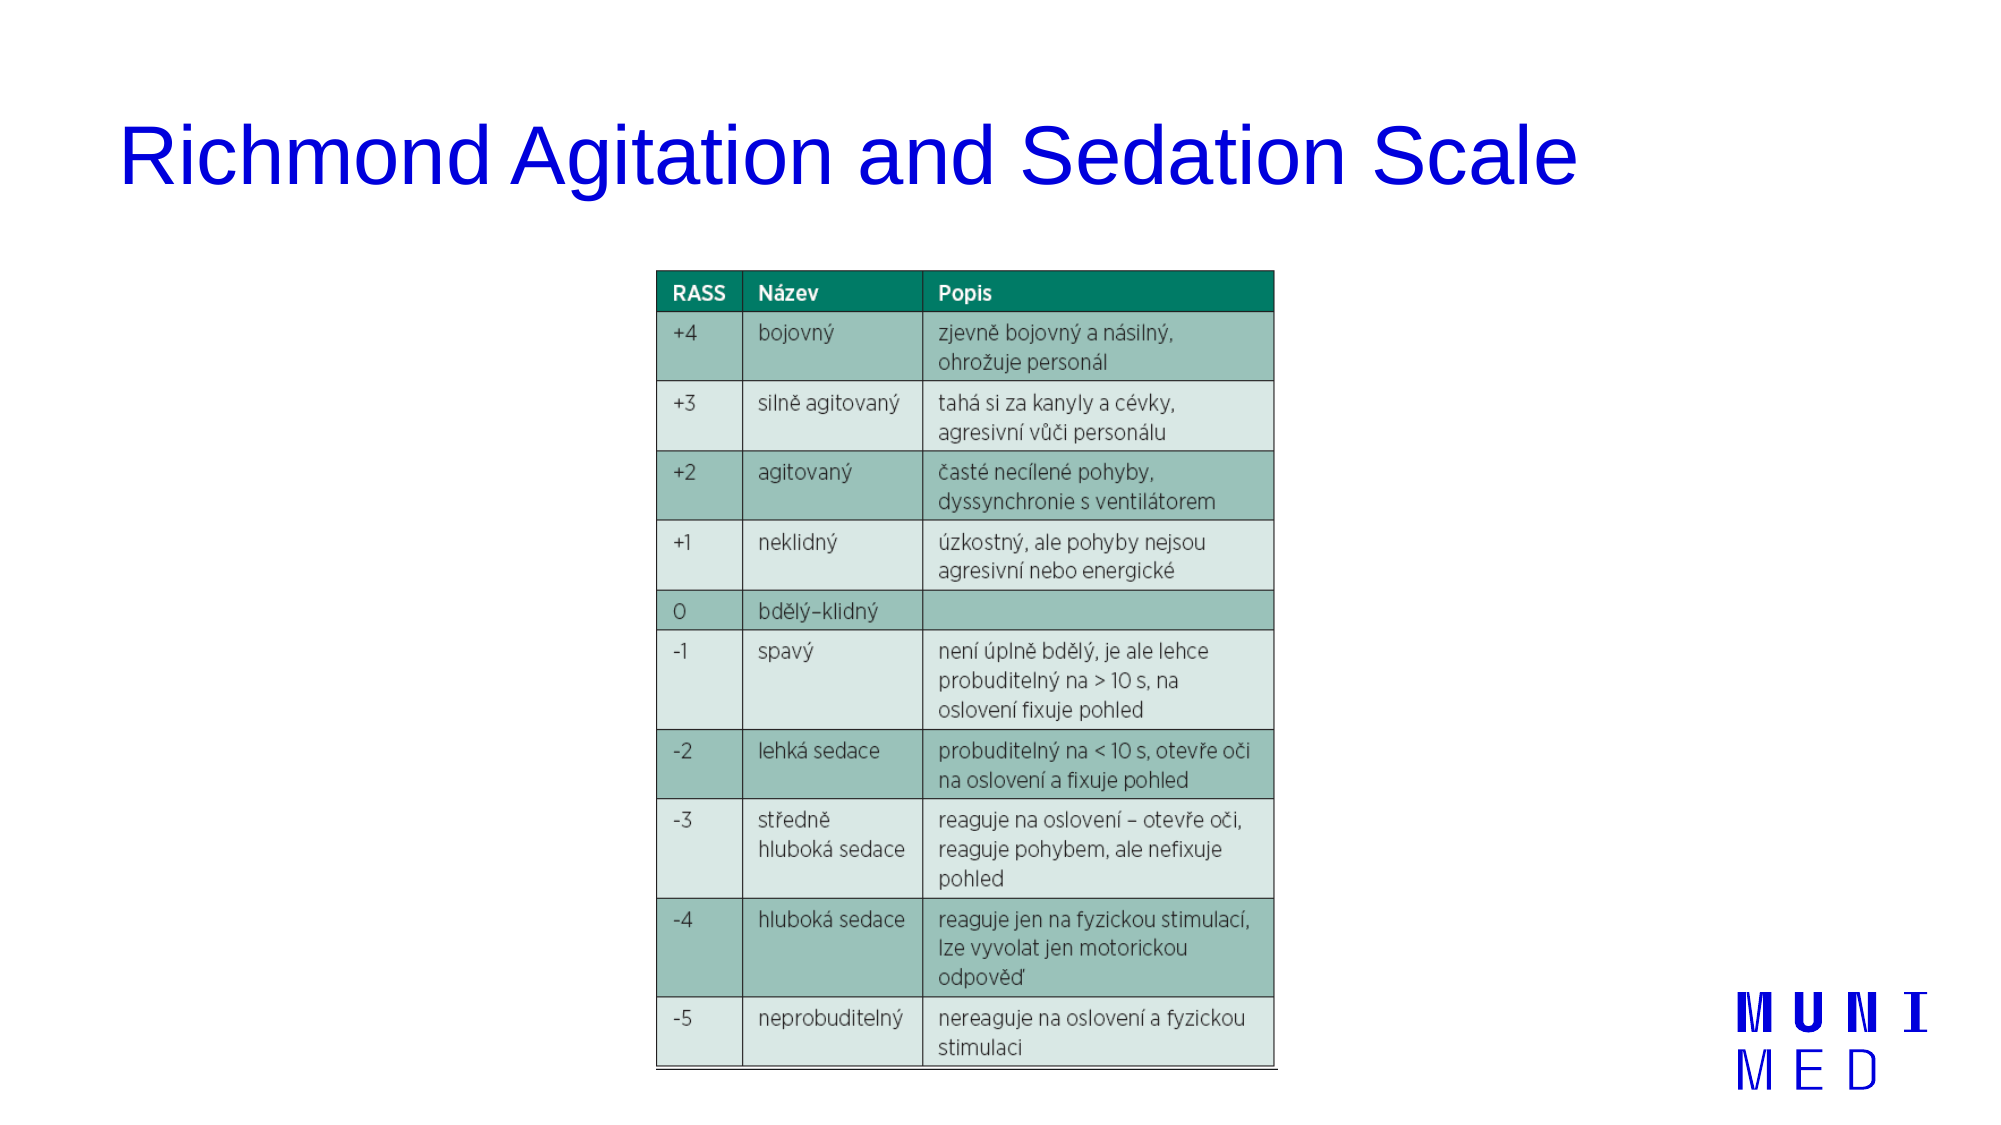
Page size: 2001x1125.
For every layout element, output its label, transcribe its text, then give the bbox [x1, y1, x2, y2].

title Richmond Agitation and Sedation Scale [118, 118, 1883, 193]
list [656, 268, 1278, 1070]
